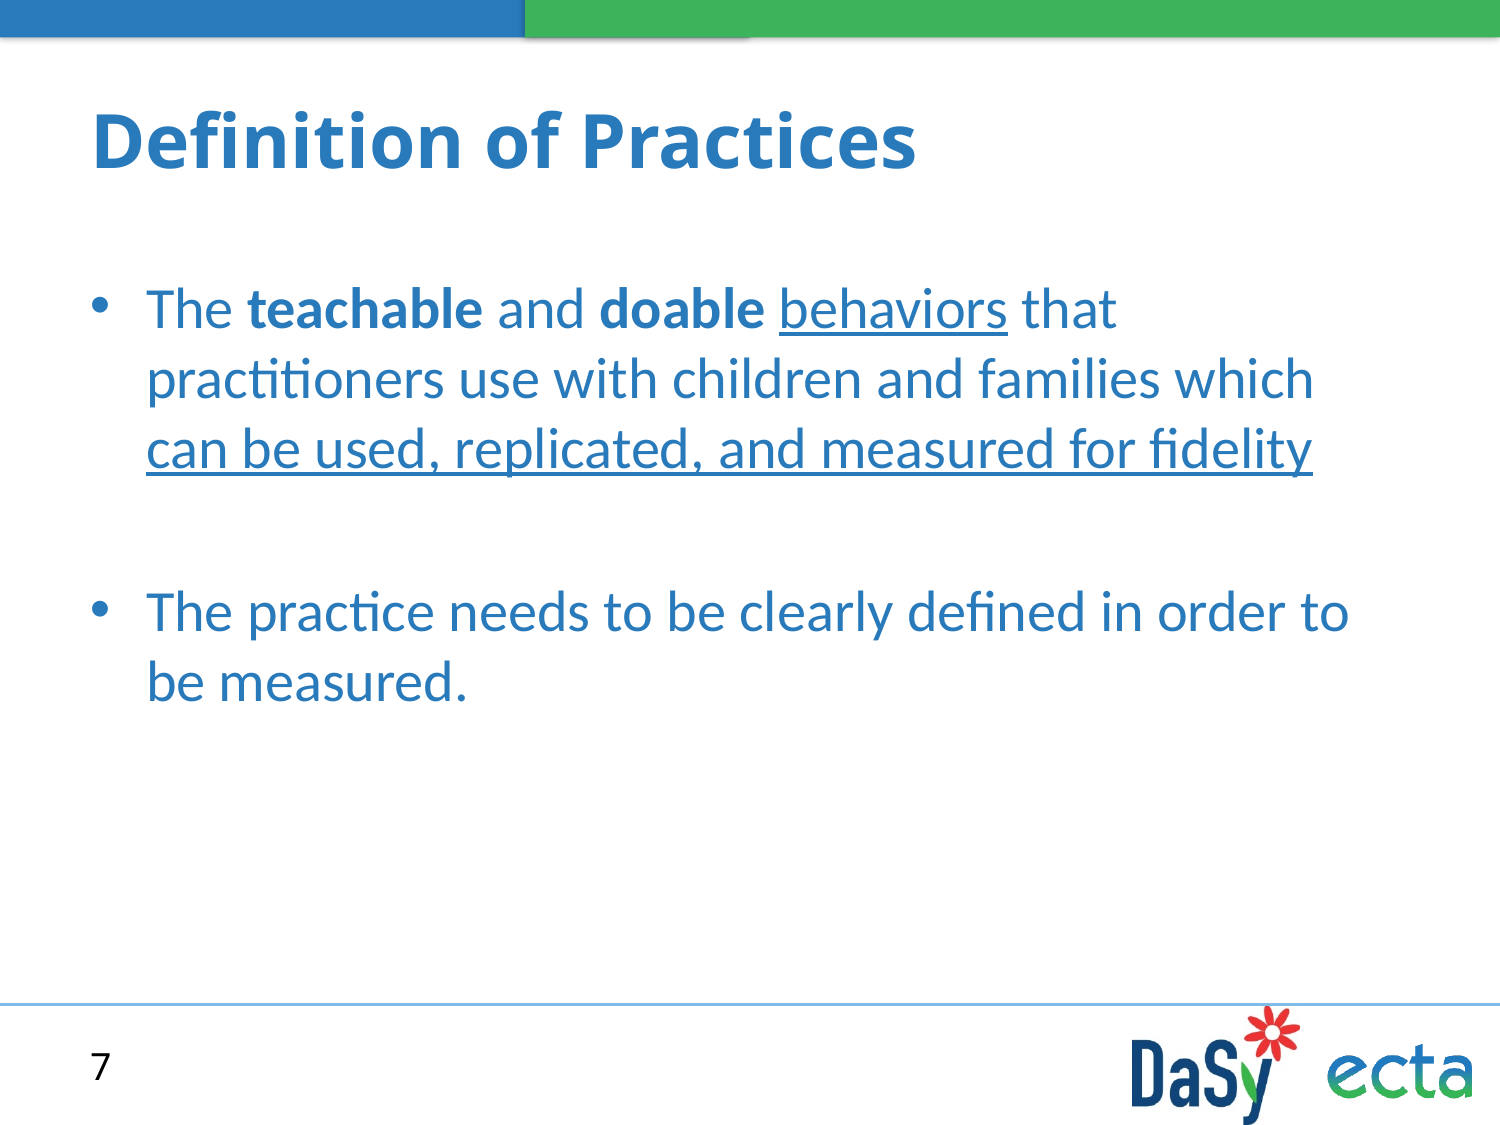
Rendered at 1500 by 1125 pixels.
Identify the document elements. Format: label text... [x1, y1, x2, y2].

list The teachable and doable behaviors that practitioners use with children and families which can be used, replicated, and measured for fidelity The practice needs to be clearly defined in order to be measured. [75, 262, 1425, 925]
picture [1132, 1006, 1300, 1125]
slide_number 7 [75, 1038, 425, 1098]
picture [1312, 1037, 1487, 1105]
title Definition of Practices [75, 45, 1425, 233]
